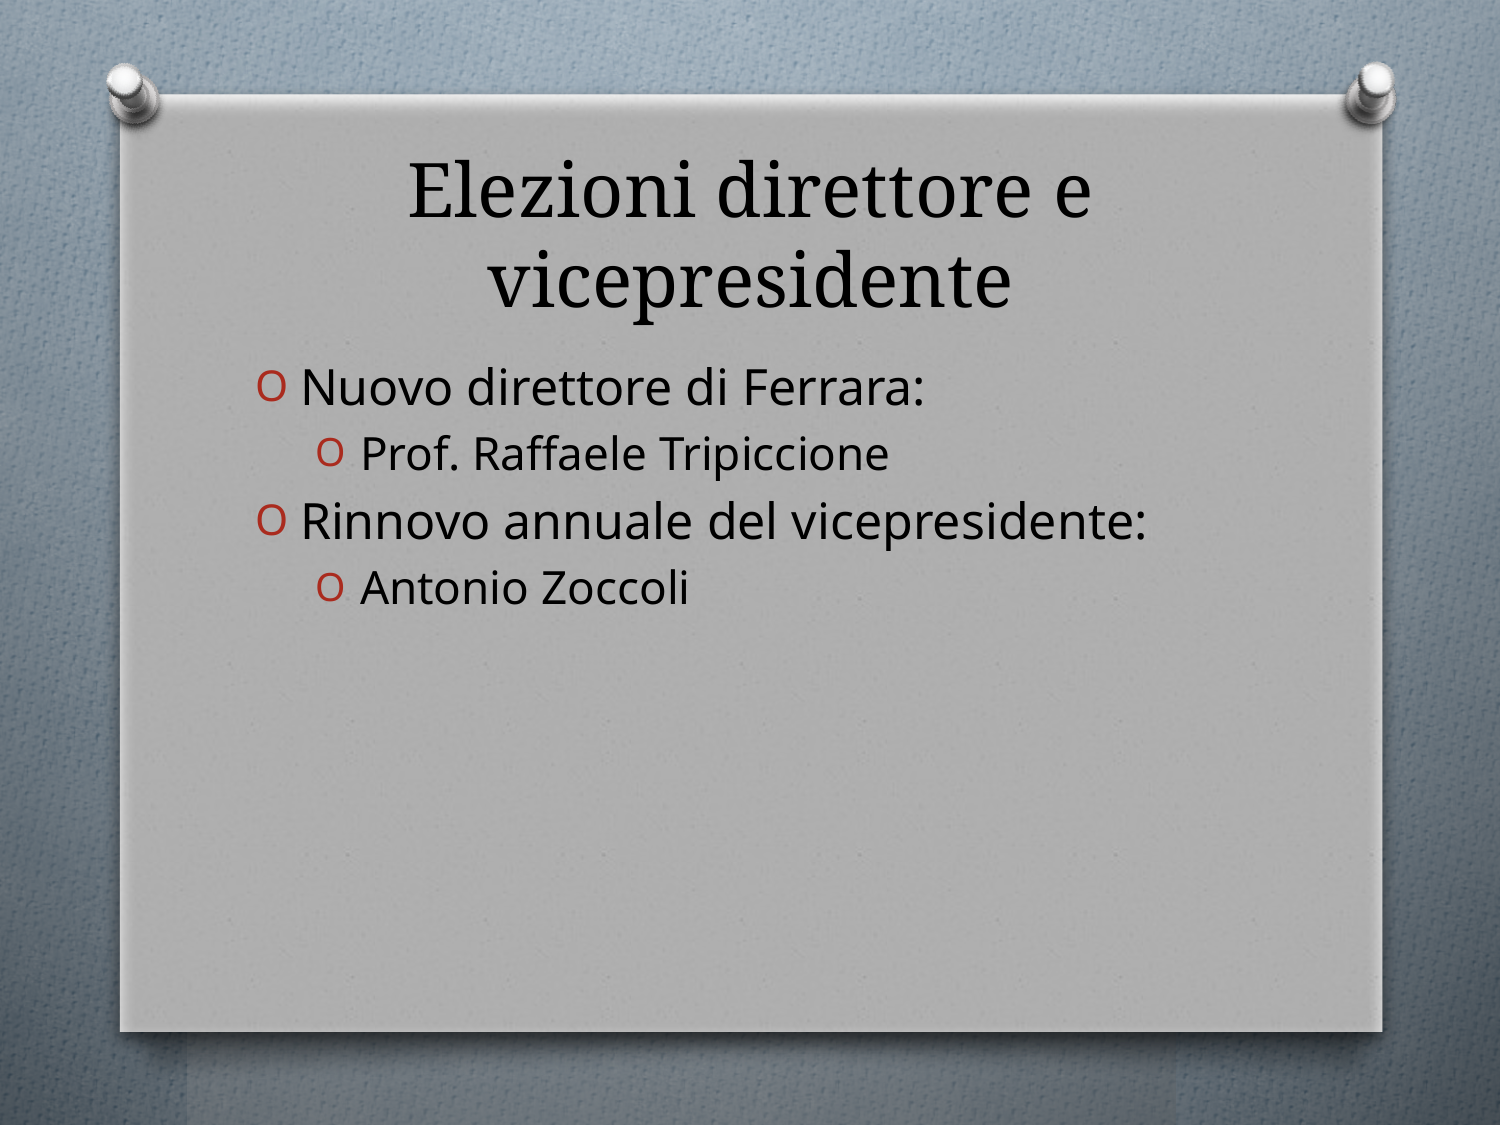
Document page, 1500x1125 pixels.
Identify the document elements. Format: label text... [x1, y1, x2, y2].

title Elezioni direttore e vicepresidente [179, 134, 1323, 332]
list Nuovo direttore di Ferrara: Prof. Raffaele Tripiccione Rinnovo annuale del vicepresidente: Antonio Zoccoli [240, 347, 1257, 939]
picture [1317, 35, 1439, 156]
picture [75, 29, 198, 153]
